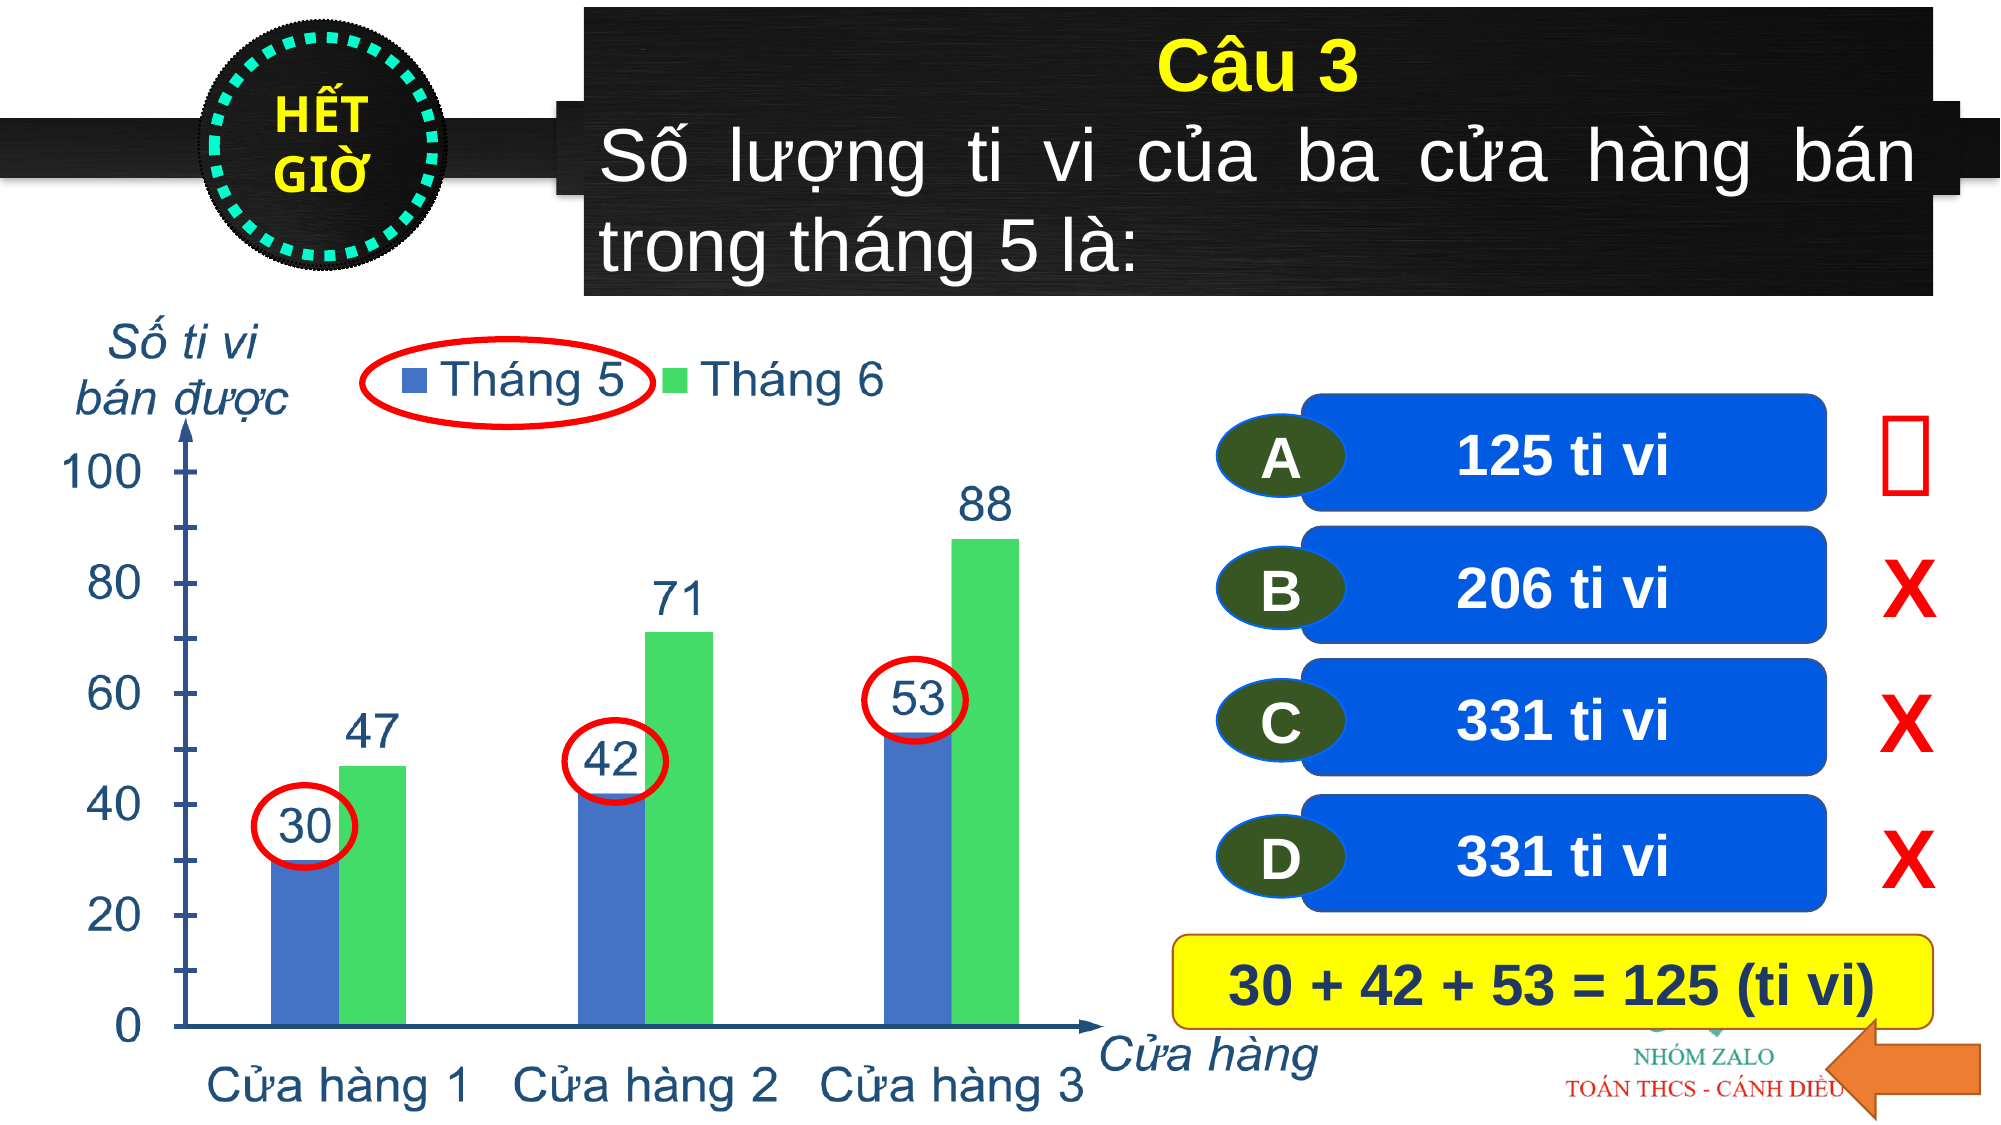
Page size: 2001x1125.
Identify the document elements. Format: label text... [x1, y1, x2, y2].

text_box X [1866, 797, 1955, 913]
picture [1543, 1030, 1887, 1125]
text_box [1216, 394, 1827, 511]
text_box X [1864, 661, 1952, 778]
text_box X [1867, 526, 1956, 642]
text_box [1216, 526, 1827, 643]
picture [1877, 1030, 1887, 1043]
picture [1543, 892, 1887, 933]
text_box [1216, 659, 1827, 776]
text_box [1216, 795, 1827, 912]
picture [13, 308, 1324, 1112]
text_box  [1857, 376, 1966, 528]
text_box 30 + 42 + 53 = 125 (ti vi) [1324, 933, 1935, 1030]
text_box [1824, 1017, 1981, 1122]
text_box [0, 7, 2000, 296]
